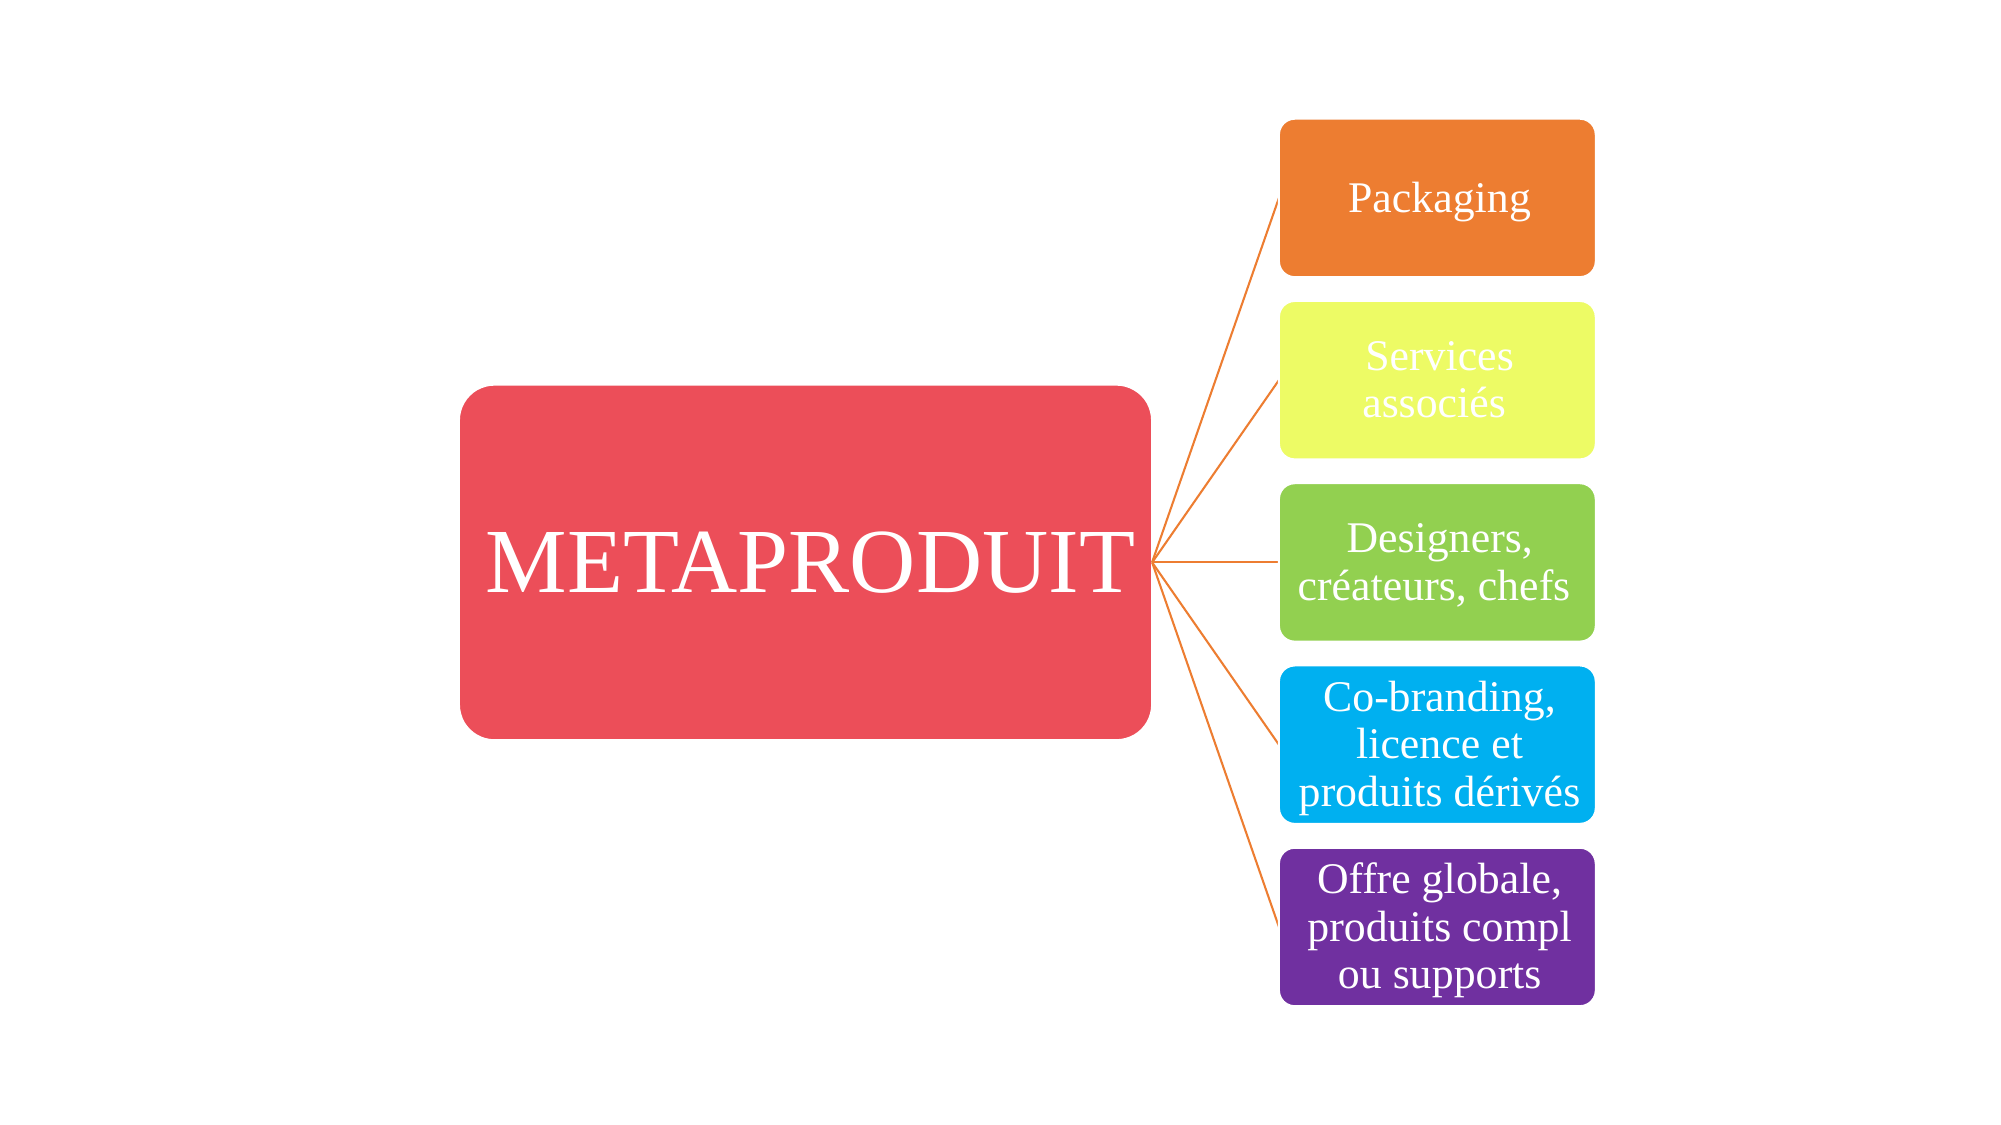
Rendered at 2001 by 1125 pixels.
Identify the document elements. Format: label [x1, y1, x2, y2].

text_box [123, 117, 1931, 1007]
